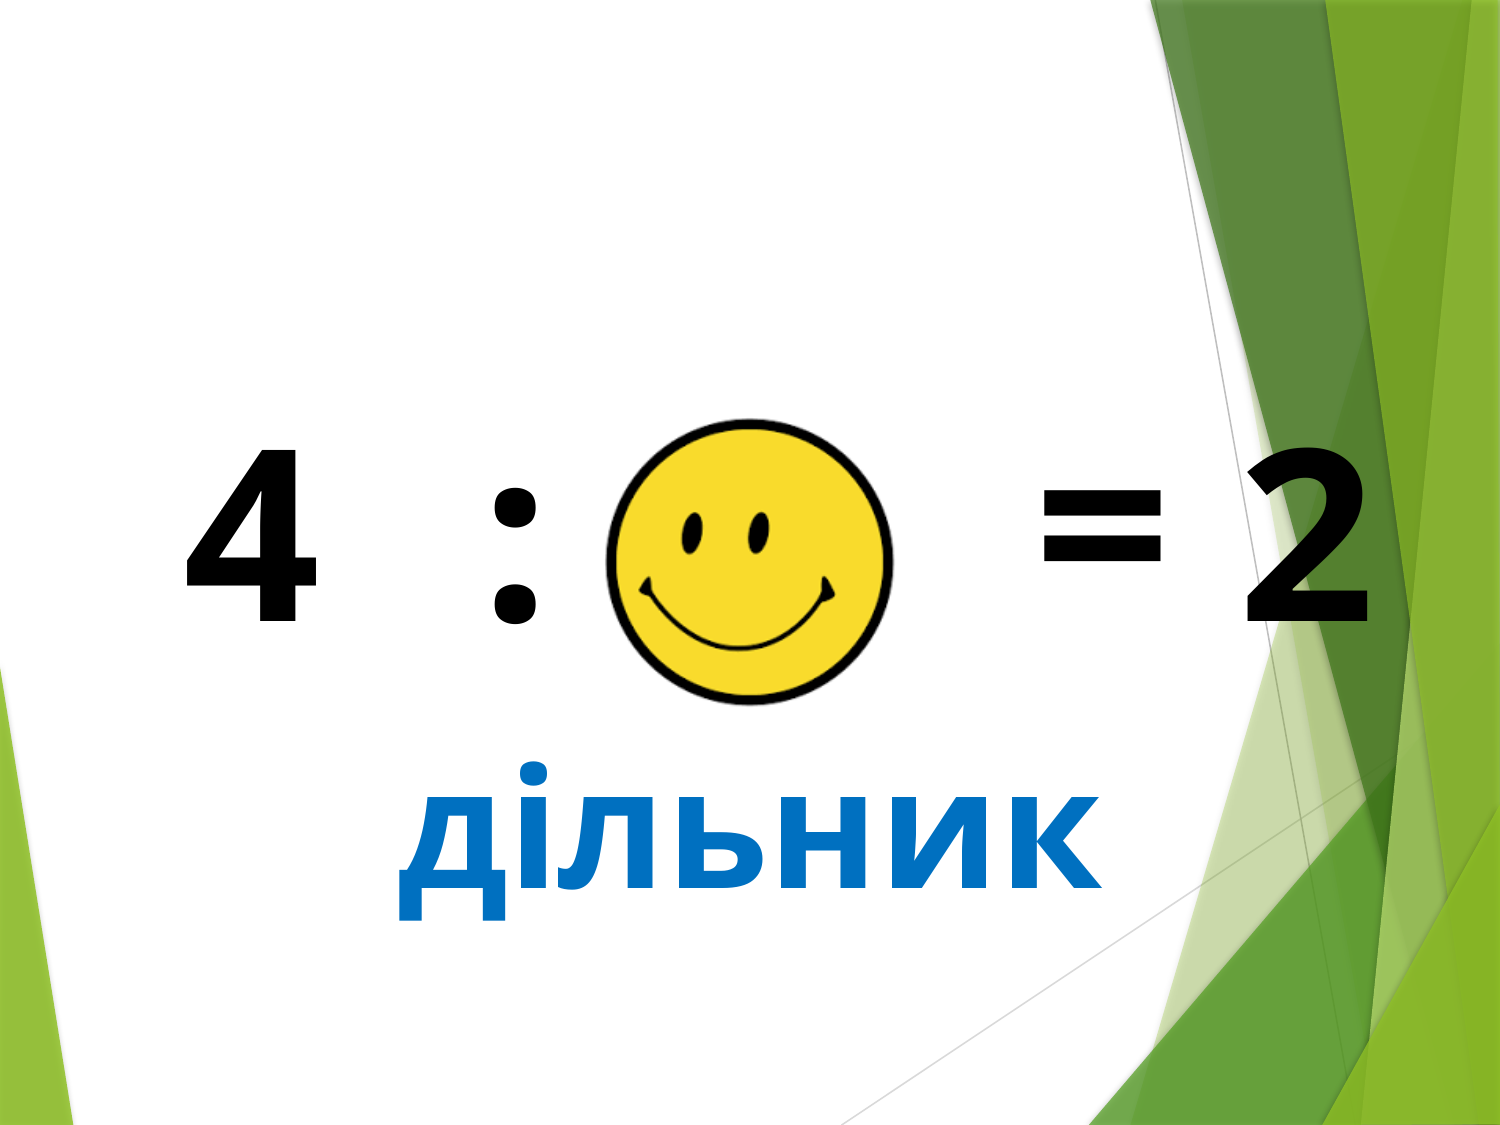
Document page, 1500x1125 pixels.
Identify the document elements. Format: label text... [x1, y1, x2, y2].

text_box дільник [382, 714, 1118, 930]
picture [604, 416, 896, 709]
text_box : [456, 374, 575, 678]
text_box 2 [1148, 374, 1465, 678]
text_box 4 [70, 374, 434, 678]
text_box = [1019, 363, 1137, 666]
